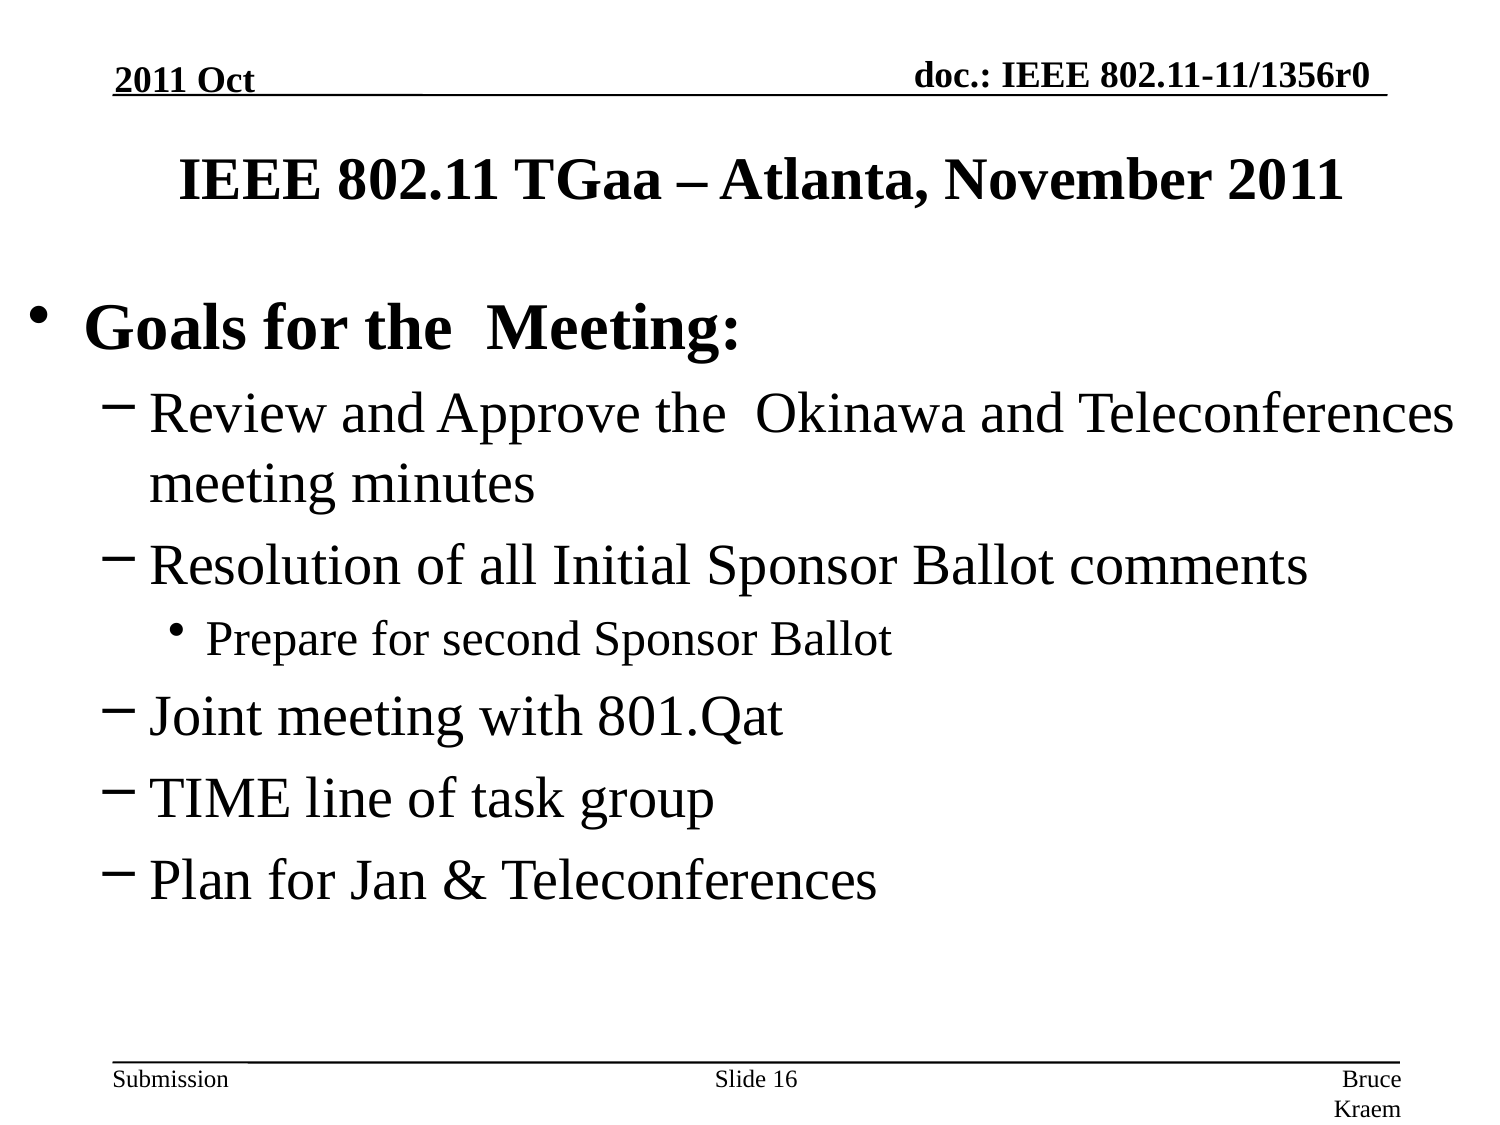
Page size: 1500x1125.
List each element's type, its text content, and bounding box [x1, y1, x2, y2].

slide_number Slide 16 [712, 1062, 800, 1093]
list Goals for the Meeting: Review and Approve the Okinawa and Teleconferences meeting minutes Resolution of all Initial Sponsor Ballot comments Prepare for second Sponsor Ballot Joint meeting with 801.Qat TIME line of task group Plan for Jan & Teleconferences [12, 274, 1488, 1038]
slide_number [114, 54, 375, 100]
title IEEE 802.11 TGaa – Atlanta, November 2011 [62, 112, 1463, 238]
footer Bruce Kraemer (Marvell) [1325, 1062, 1402, 1093]
